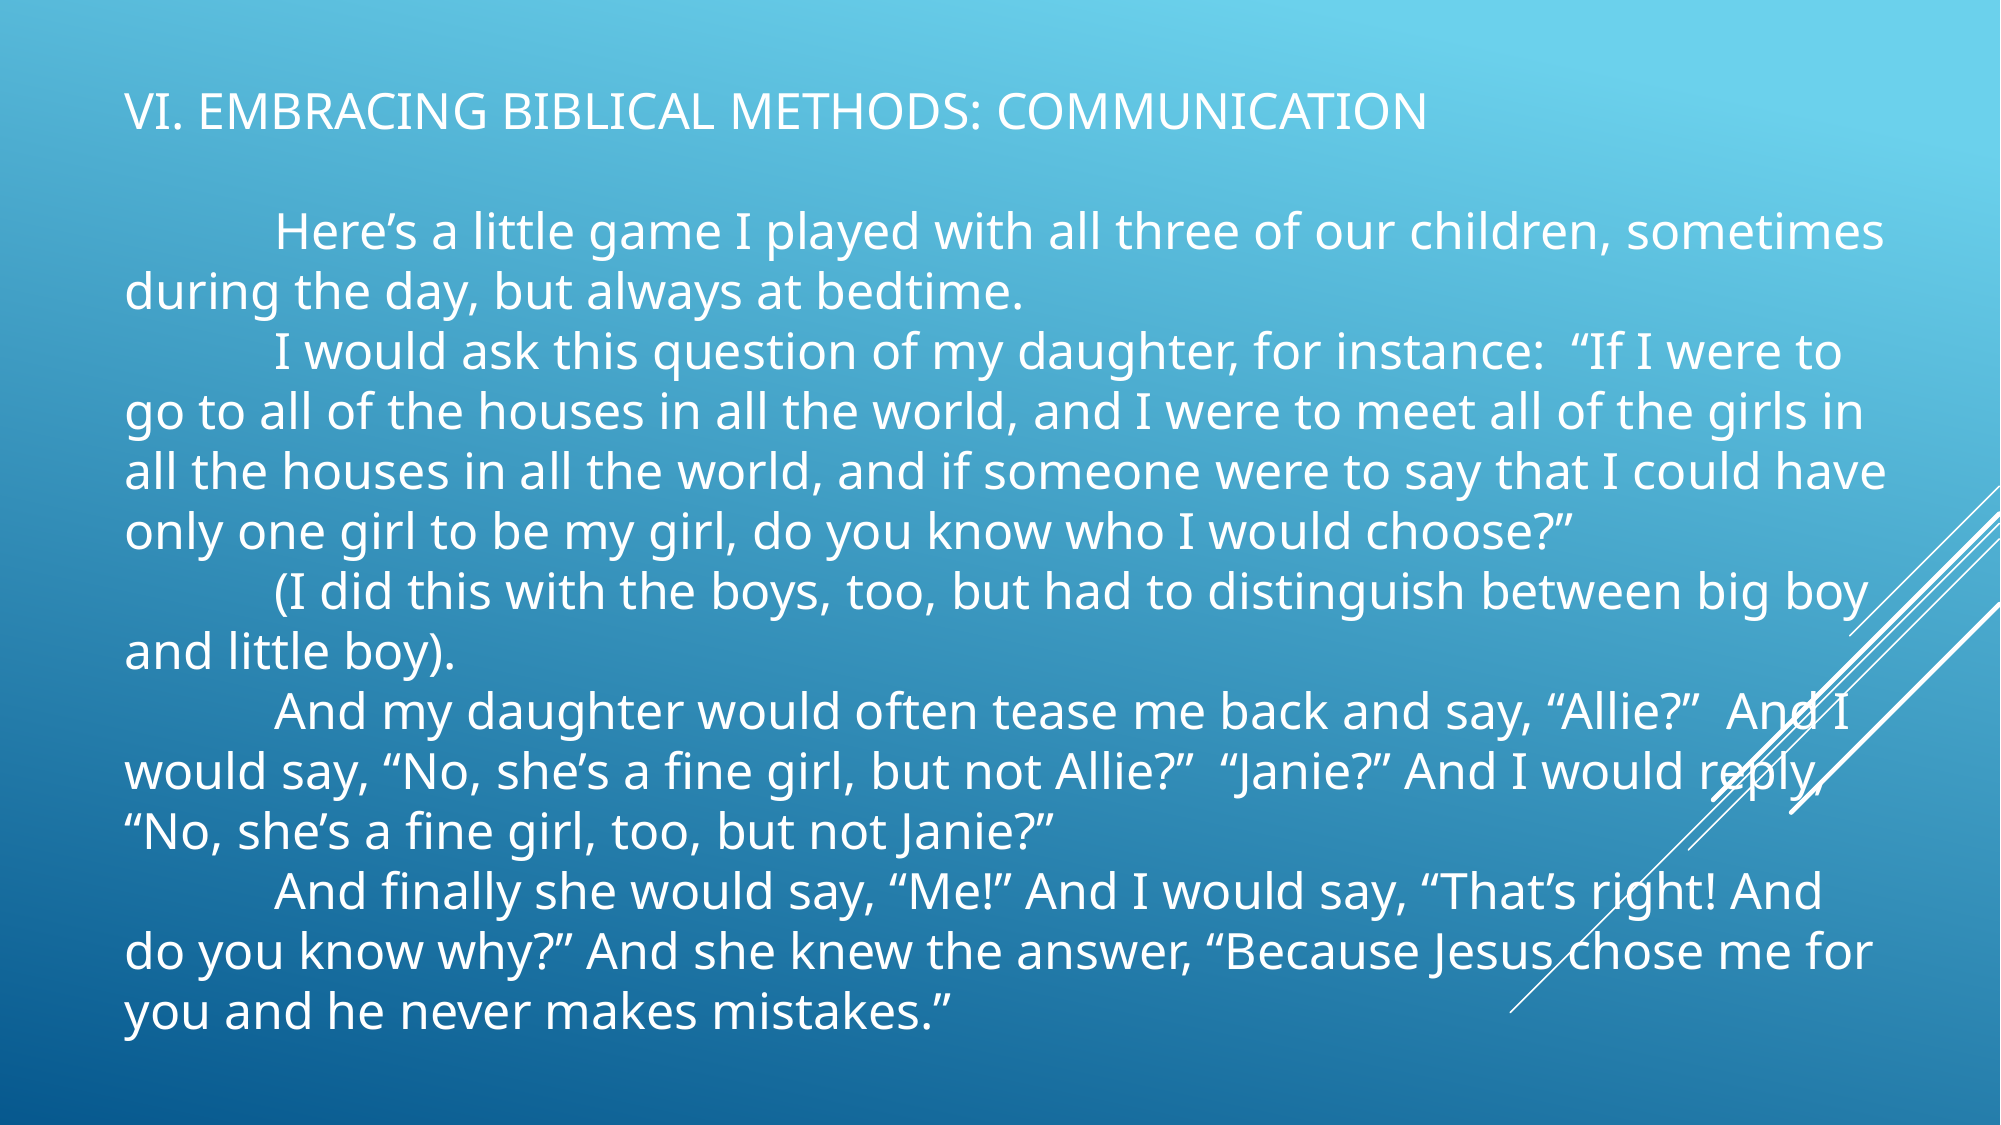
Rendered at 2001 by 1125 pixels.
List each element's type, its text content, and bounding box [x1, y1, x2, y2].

text_box VI. EMBRACING BIBLICAL METHODS: COMMUNICATION Here’s a little game I played with all three of our children, sometimes during the day, but always at bedtime. I would ask this question of my daughter, for instance: “If I were to go to all of the houses in all the world, and I were to meet all of the girls in all the houses in all the world, and if someone were to say that I could have only one girl to be my girl, do you know who I would choose?” (I did this with the boys, too, but had to distinguish between big boy and little boy). And my daughter would often tease me back and say, “Allie?” And I would say, “No, she’s a fine girl, but not Allie?” “Janie?” And I would reply, “No, she’s a fine girl, too, but not Janie?” And finally she would say, “Me!” And I would say, “That’s right! And do you know why?” And she knew the answer, “Because Jesus chose me for you and he never makes mistakes.” [109, 71, 1910, 1047]
